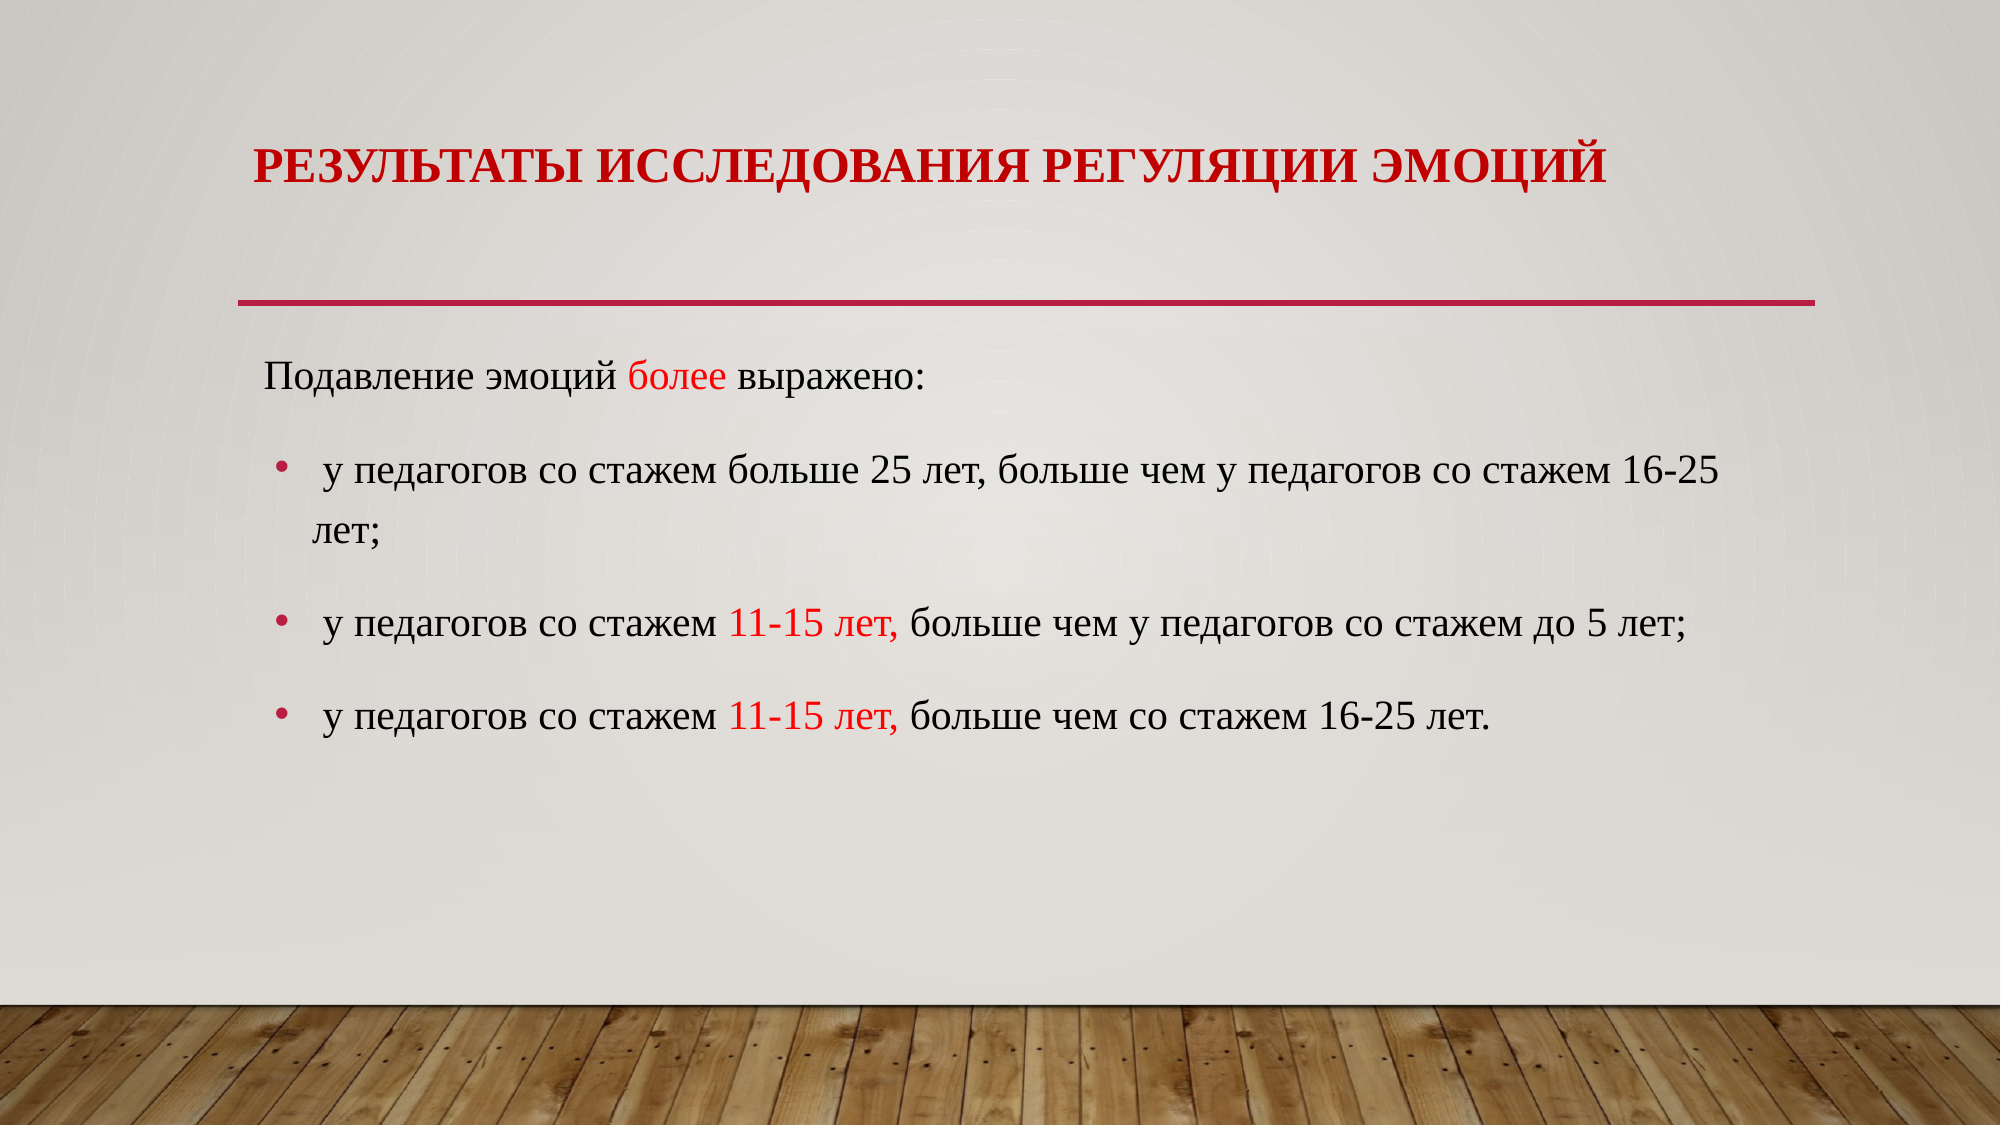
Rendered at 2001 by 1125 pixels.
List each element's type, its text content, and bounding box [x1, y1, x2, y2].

list Подавление эмоций более выражено: у педагогов со стажем больше 25 лет, больше чем у педагогов со стажем 16-25 лет; у педагогов со стажем 11-15 лет, больше чем у педагогов со стажем до 5 лет; у педагогов со стажем 11-15 лет, больше чем со стажем 16-25 лет. [238, 330, 1814, 897]
title Результаты исследования регуляции эмоций [238, 131, 1814, 305]
picture [0, 1005, 2000, 1125]
